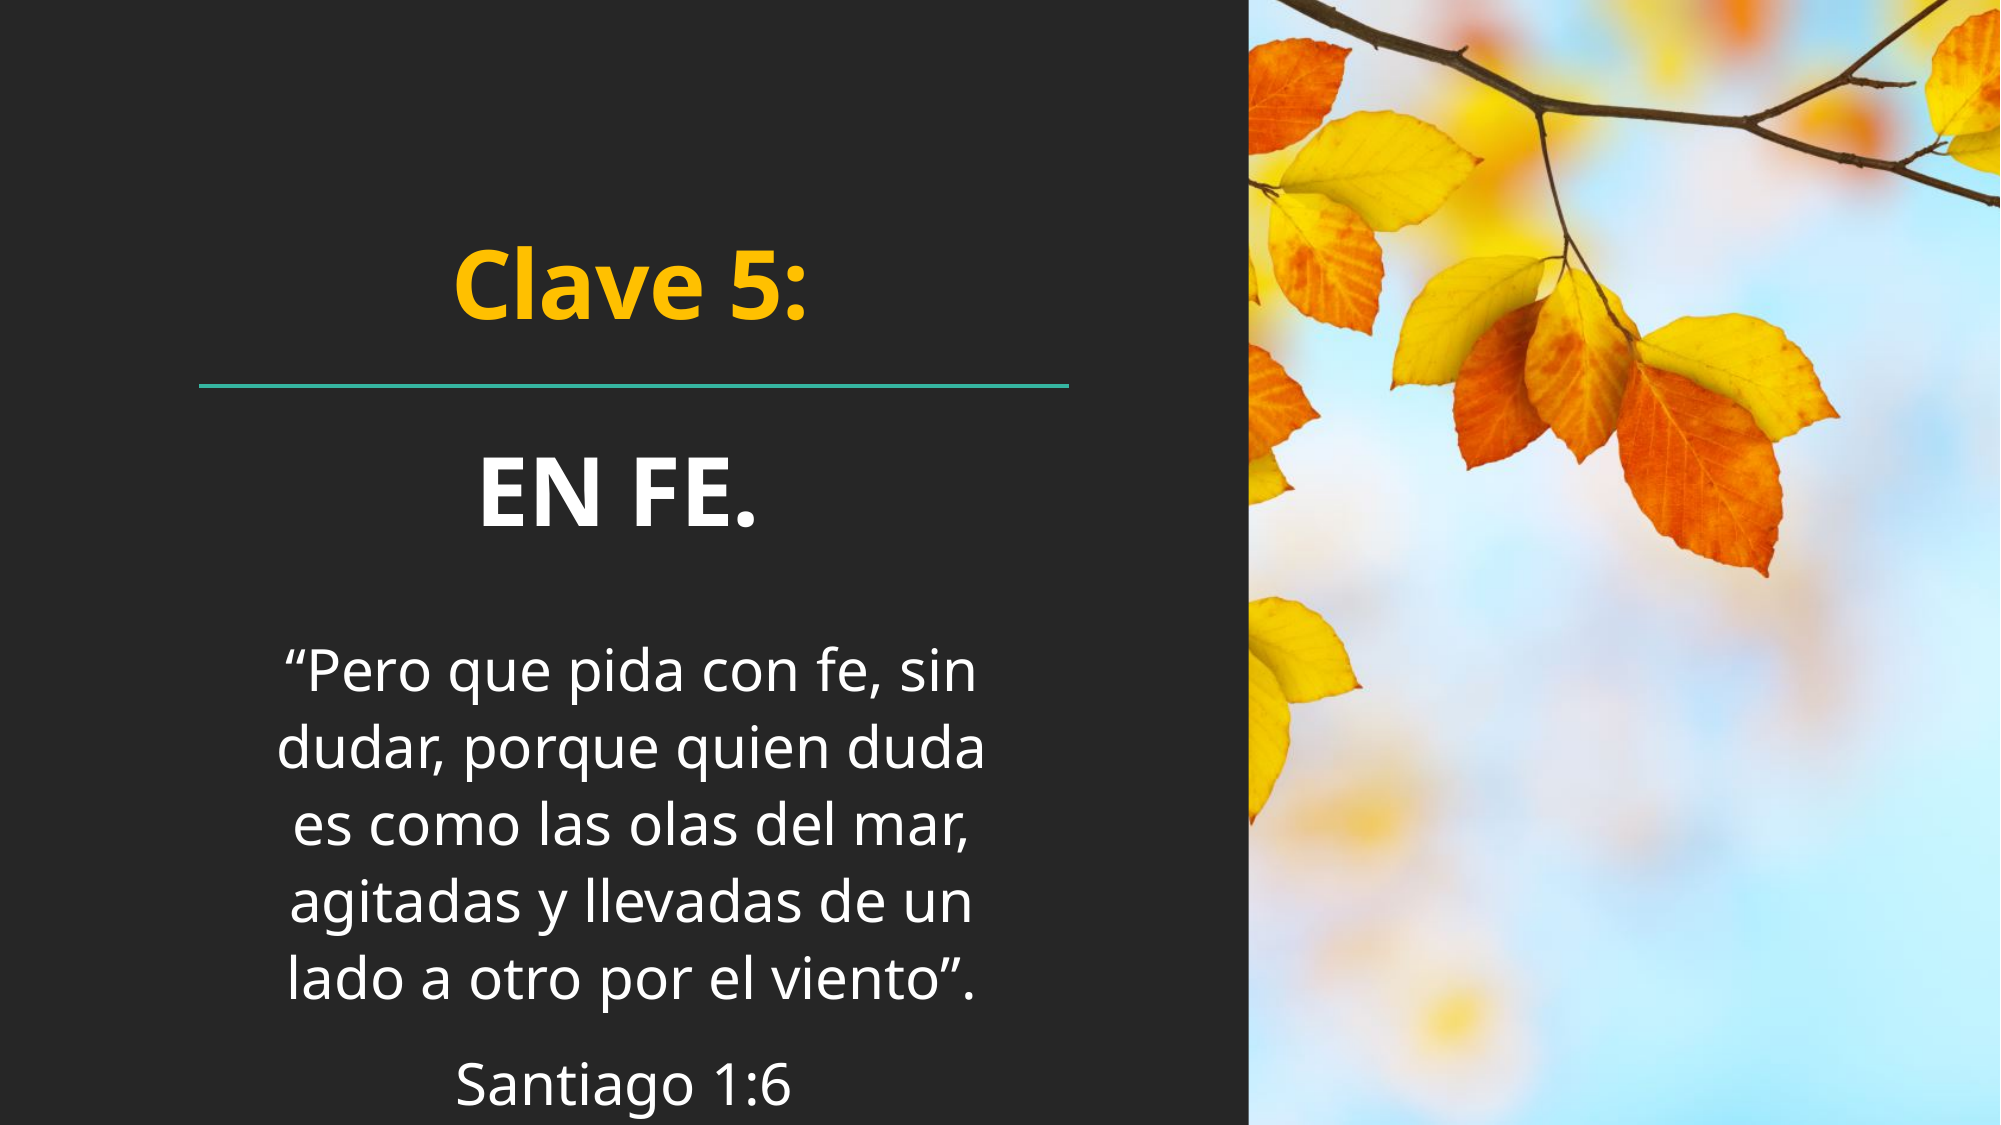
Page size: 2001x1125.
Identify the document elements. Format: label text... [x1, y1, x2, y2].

title Clave 5: EN FE. [378, 217, 883, 382]
picture [1248, 0, 2000, 1125]
title Clave 5: EN FE. [378, 394, 883, 555]
list “Pero que pida con fe, sin dudar, porque quien duda es como las olas del mar, agitadas y llevadas de un lado a otro por el viento”. Santiago 1:6 [228, 619, 1021, 1006]
text_box [0, 0, 1246, 1125]
